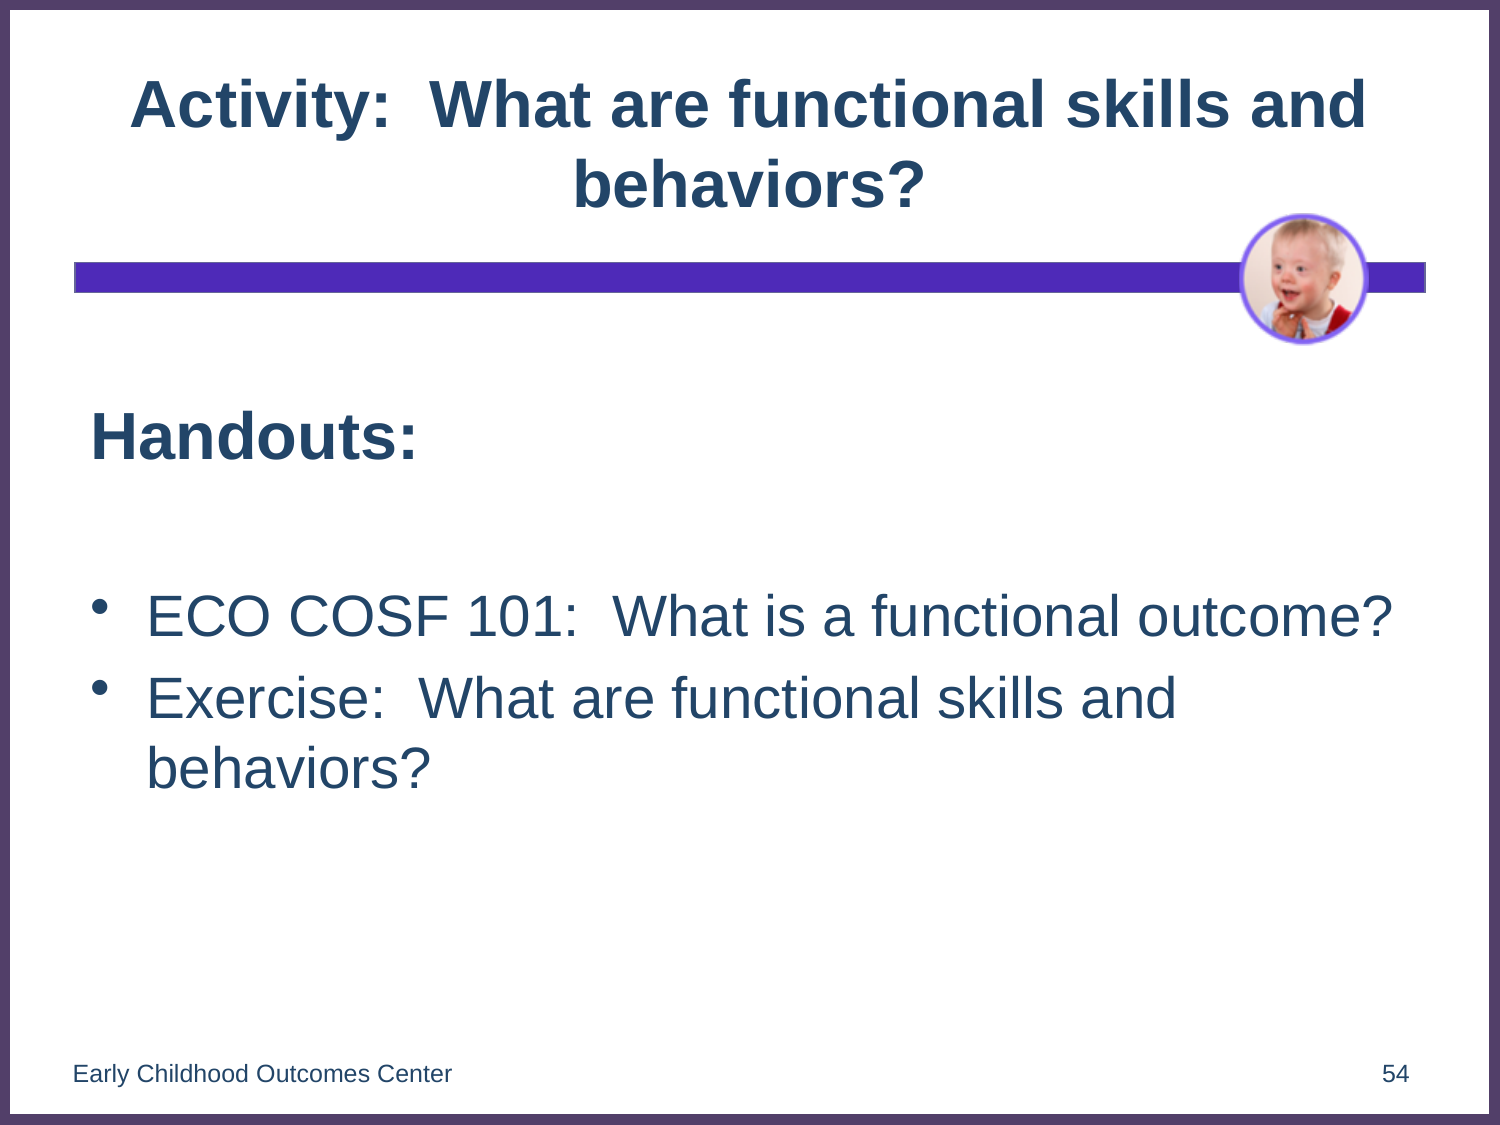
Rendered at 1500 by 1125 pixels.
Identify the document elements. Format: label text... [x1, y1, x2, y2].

footer Early Childhood Outcomes Center [25, 1042, 501, 1103]
list Handouts: ECO COSF 101: What is a functional outcome? Exercise: What are functional skills and behaviors? [74, 337, 1426, 1025]
slide_number 54 [1074, 1042, 1425, 1103]
picture [1237, 276, 1373, 337]
title Activity: What are functional skills and behaviors? [87, 87, 1413, 276]
